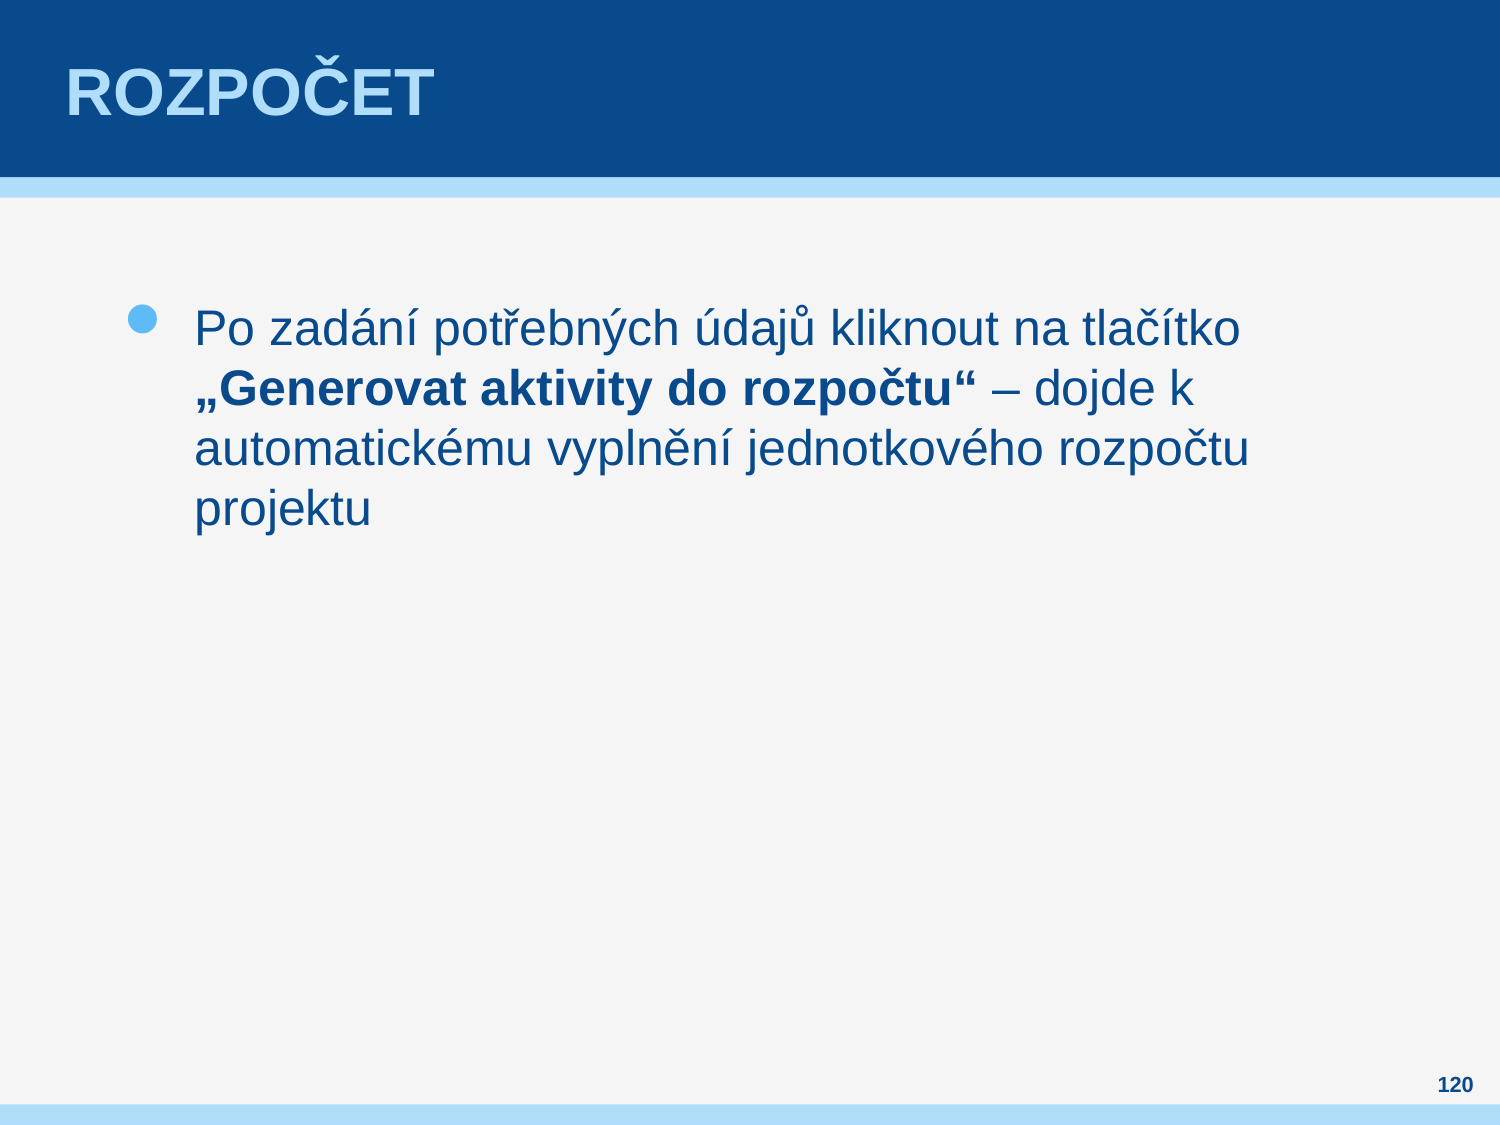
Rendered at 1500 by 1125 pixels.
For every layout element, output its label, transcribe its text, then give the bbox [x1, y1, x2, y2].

slide_number 120 [1417, 1068, 1495, 1099]
title Rozpočet [59, 0, 1441, 178]
list Po zadání potřebných údajů kliknout na tlačítko „Generovat aktivity do rozpočtu“ – dojde k automatickému vyplnění jednotkového rozpočtu projektu [123, 295, 1294, 1004]
